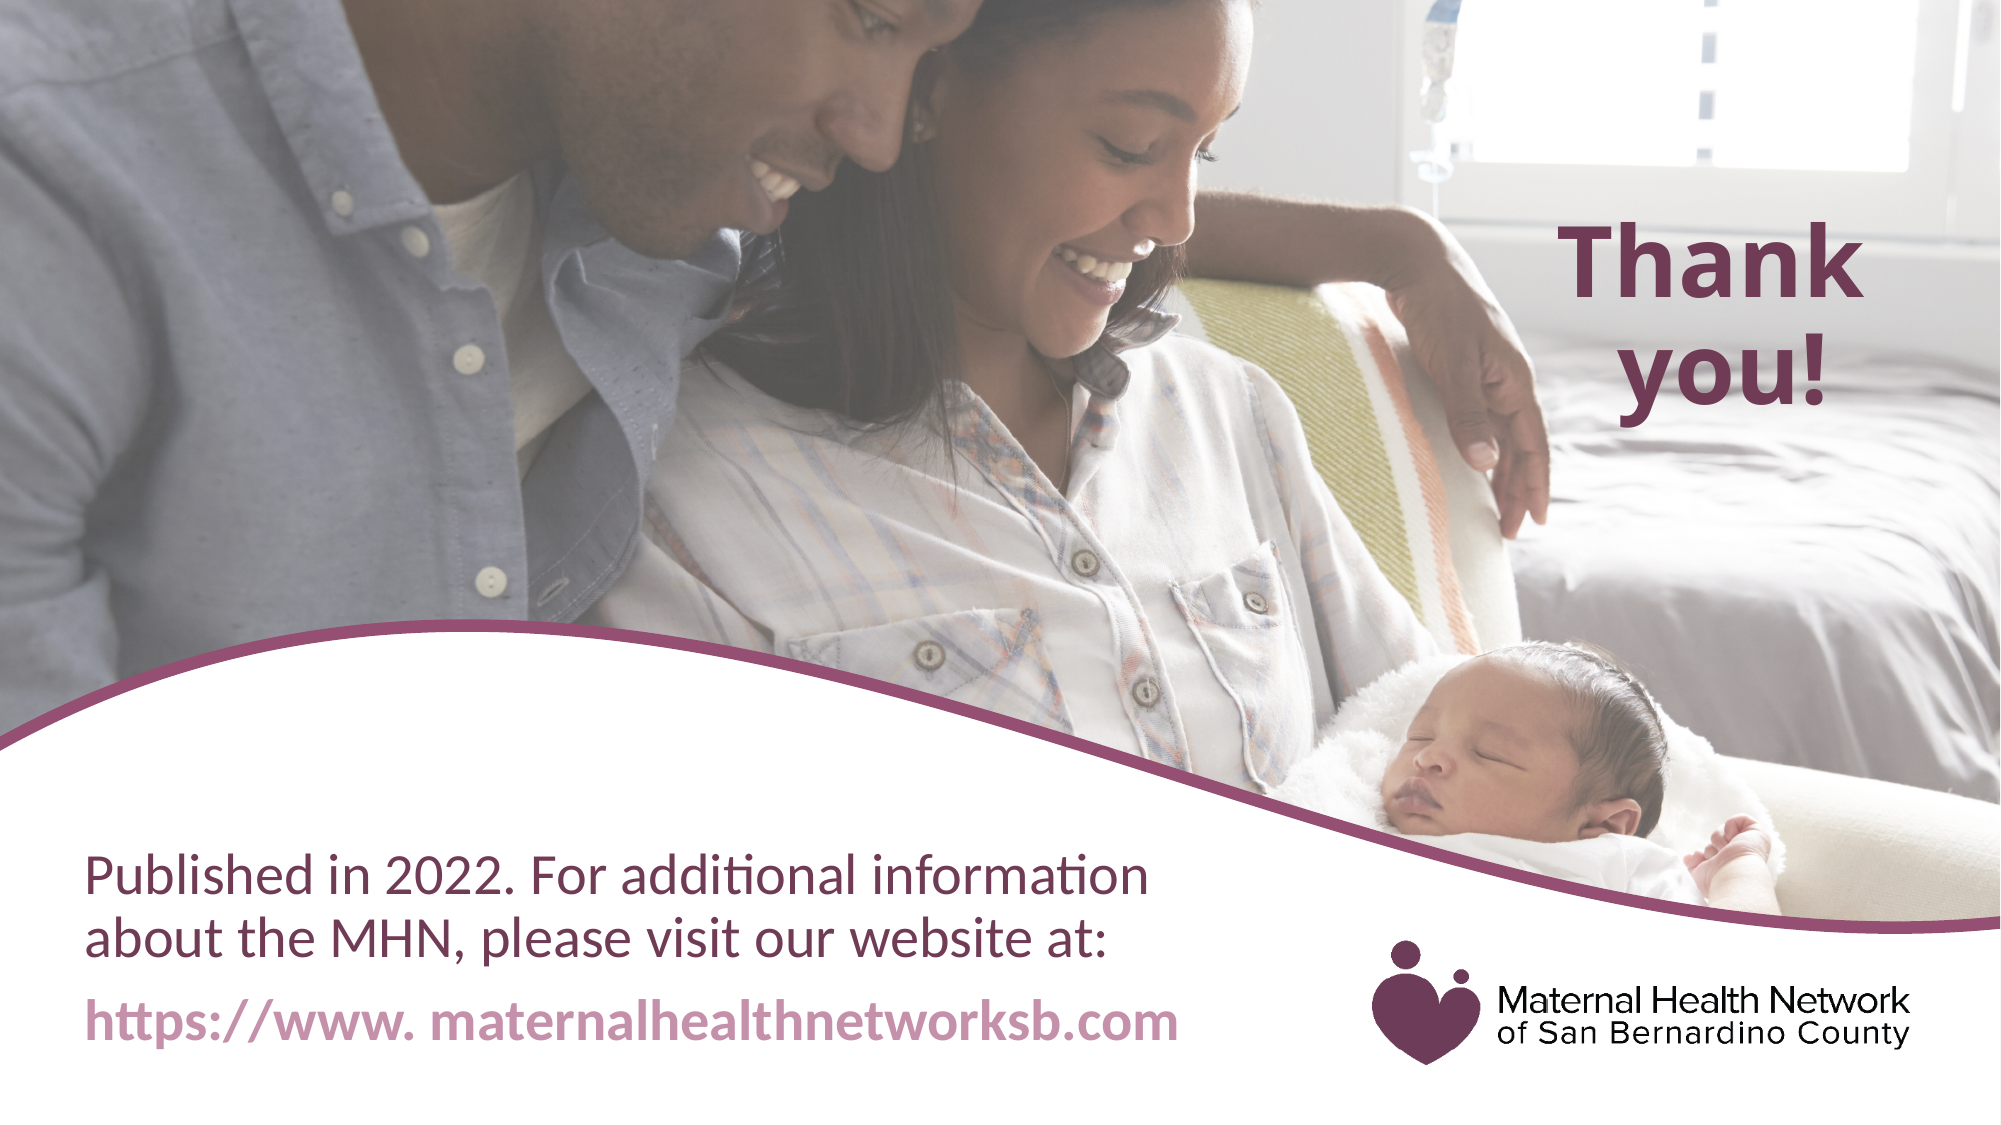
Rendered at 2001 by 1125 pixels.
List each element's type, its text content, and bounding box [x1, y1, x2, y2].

title Thank you! [1371, 204, 2000, 434]
text_box Published in 2022. For additional information about the MHN, please visit our website at: https://www. maternalhealthnetworksb.com [69, 836, 1283, 1109]
picture [1360, 932, 1923, 1073]
